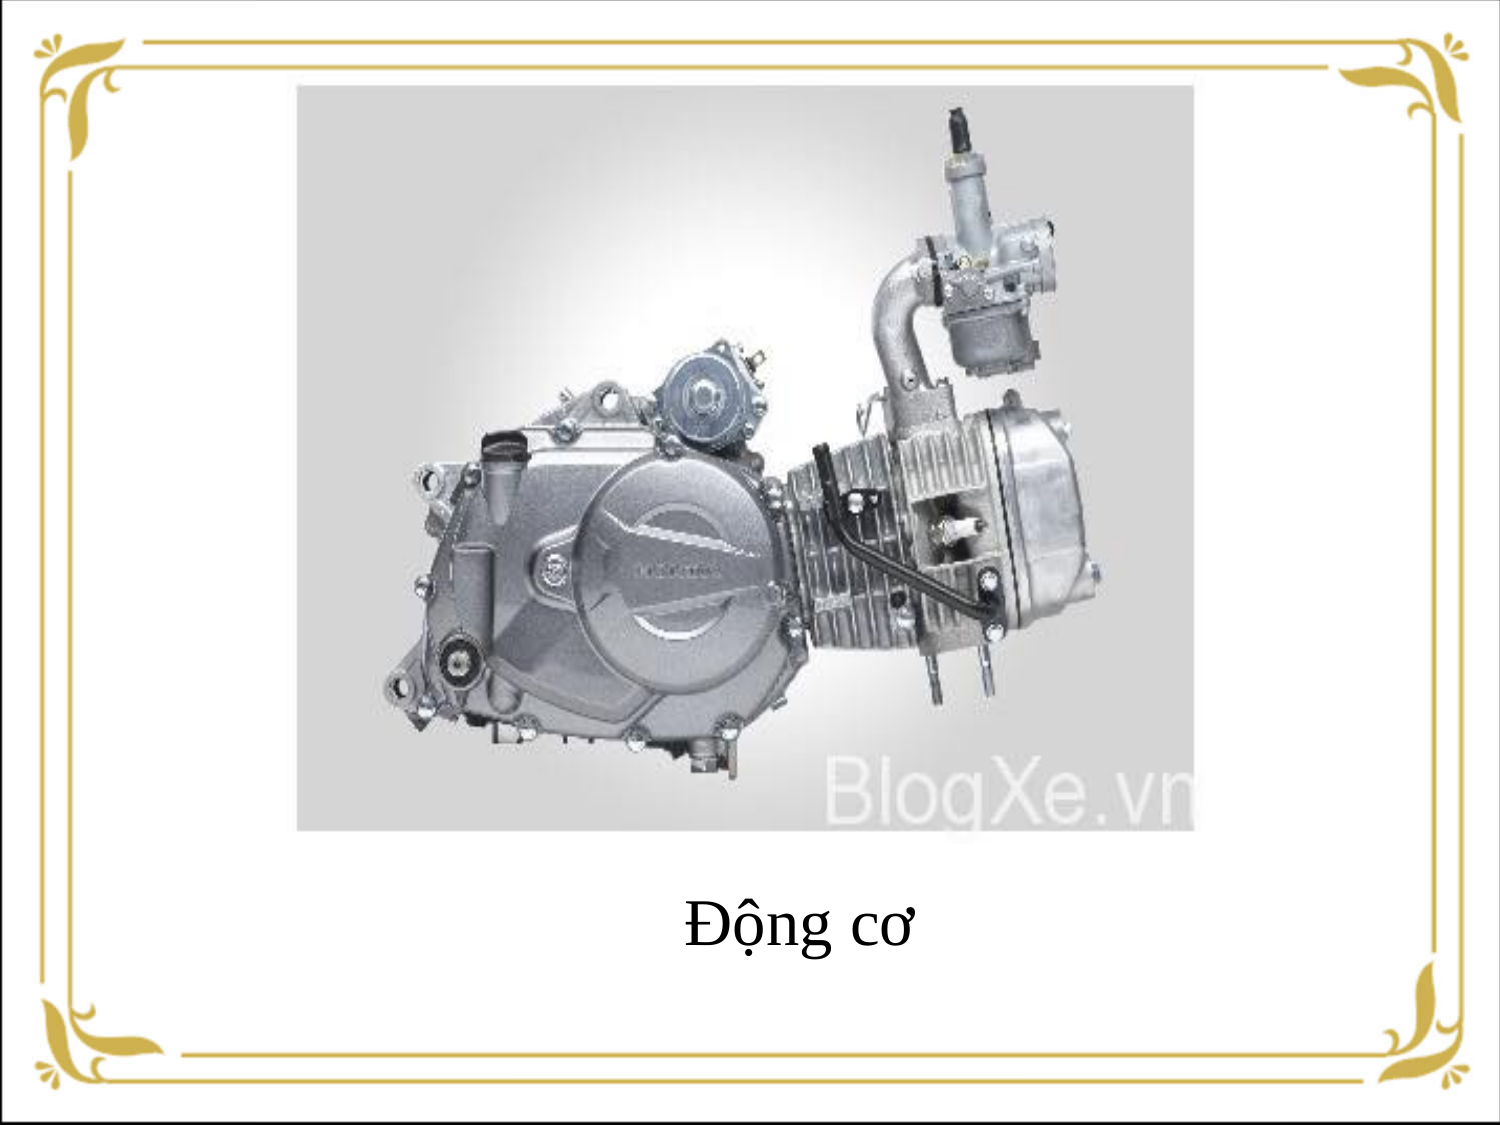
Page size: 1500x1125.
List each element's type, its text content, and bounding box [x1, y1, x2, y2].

picture [0, 0, 1500, 1125]
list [287, 74, 1205, 845]
title Động cơ [125, 862, 1475, 975]
